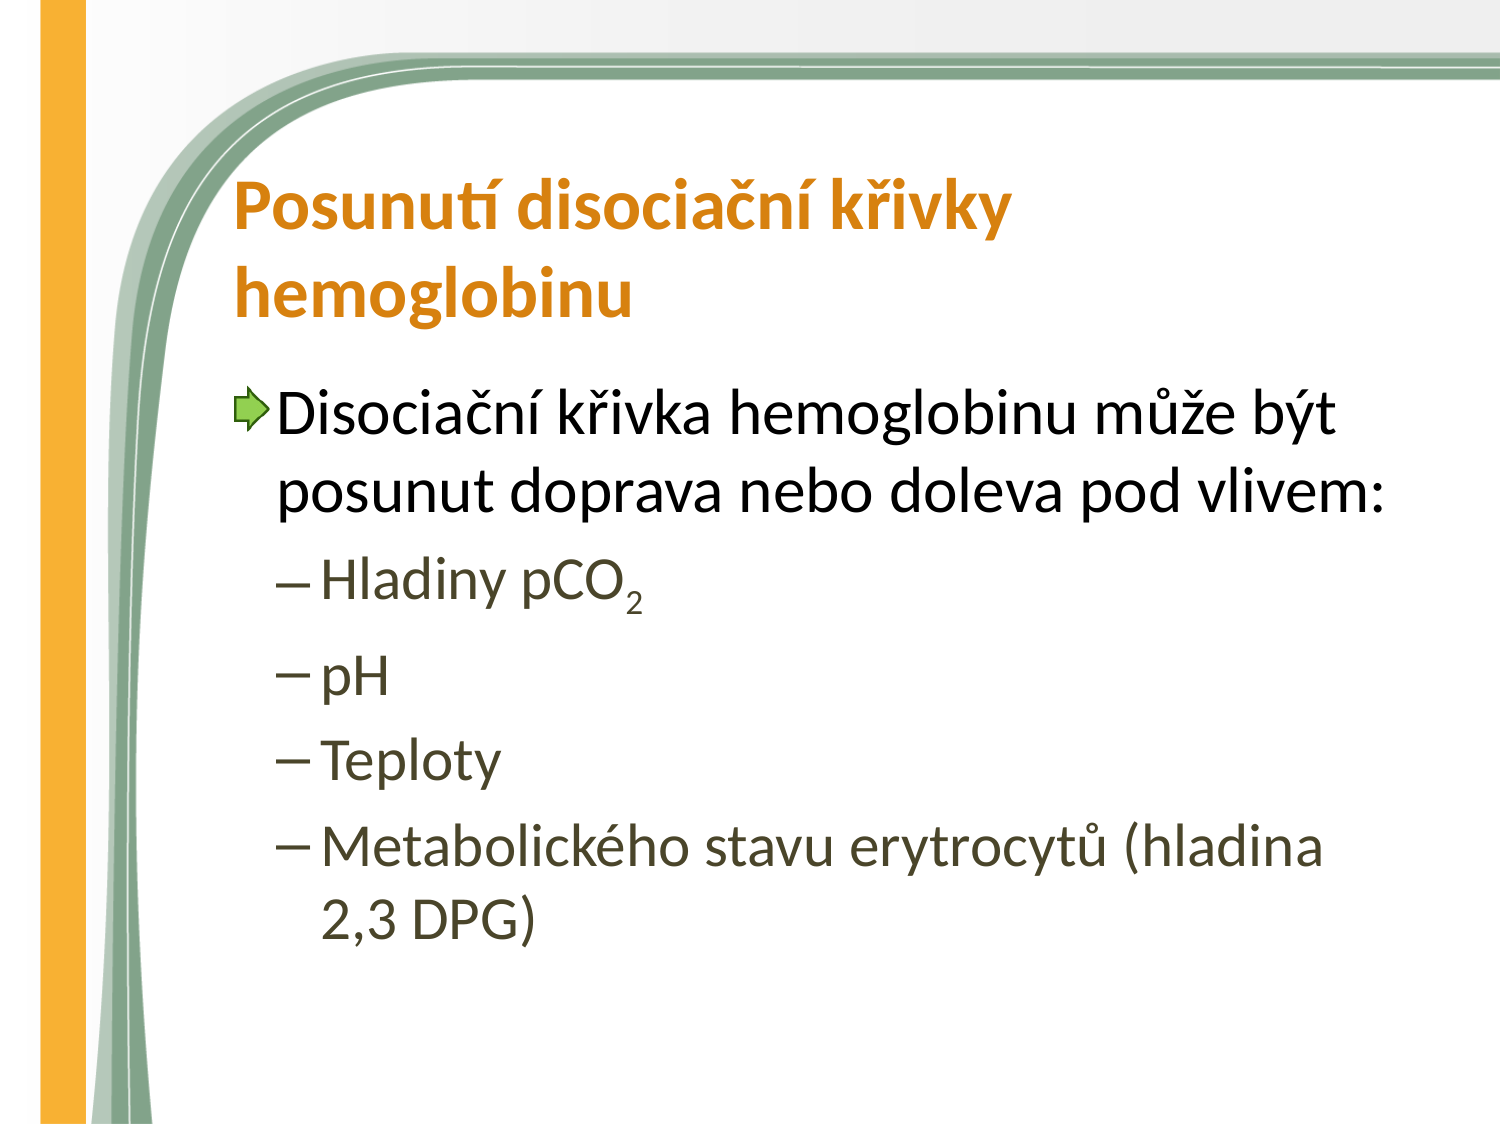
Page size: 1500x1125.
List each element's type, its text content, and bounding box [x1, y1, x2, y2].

picture [0, 0, 1500, 1125]
list Disociační křivka hemoglobinu může být posunut doprava nebo doleva pod vlivem: Hladiny pCO2 pH Teploty Metabolického stavu erytrocytů (hladina 2,3 DPG) [218, 361, 1425, 1035]
title Posunutí disociační křivky hemoglobinu [218, 149, 1425, 338]
